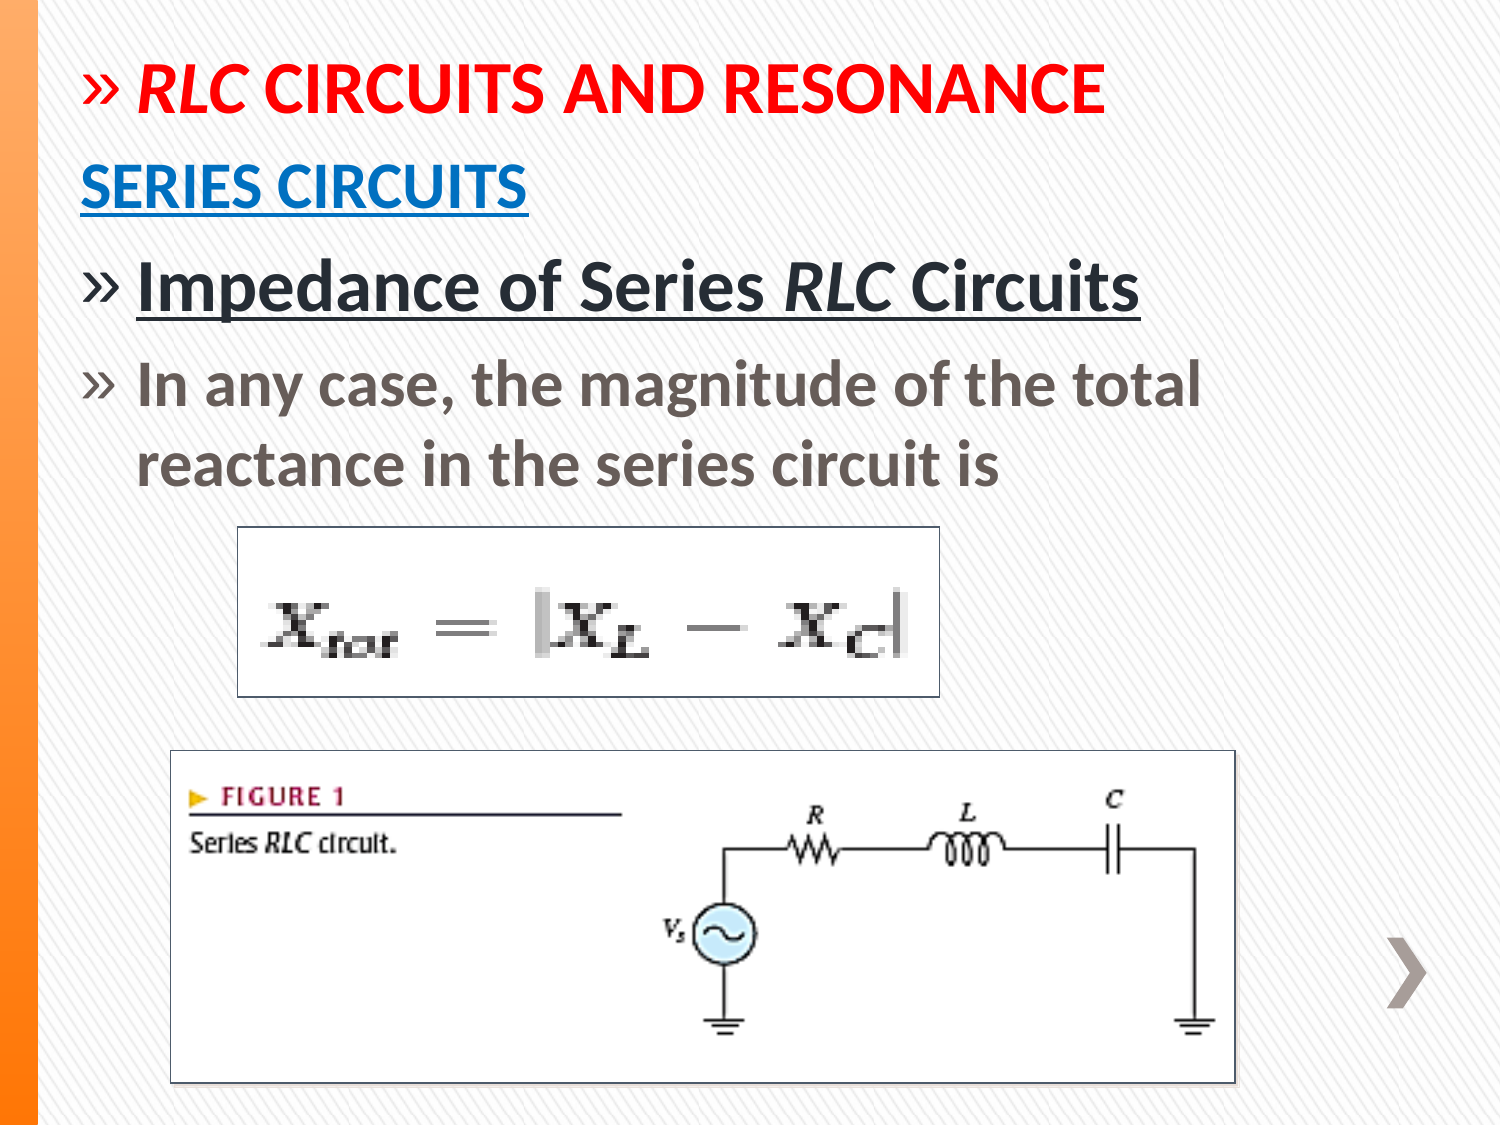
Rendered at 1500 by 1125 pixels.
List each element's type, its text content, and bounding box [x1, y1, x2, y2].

picture [238, 527, 940, 697]
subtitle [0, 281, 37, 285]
picture [170, 751, 1235, 1083]
subtitle RLC CIRCUITS AND RESONANCE SERIES CIRCUITS Impedance of Series RLC Circuits In any case, the magnitude of the total reactance in the series circuit is [64, 30, 1433, 136]
